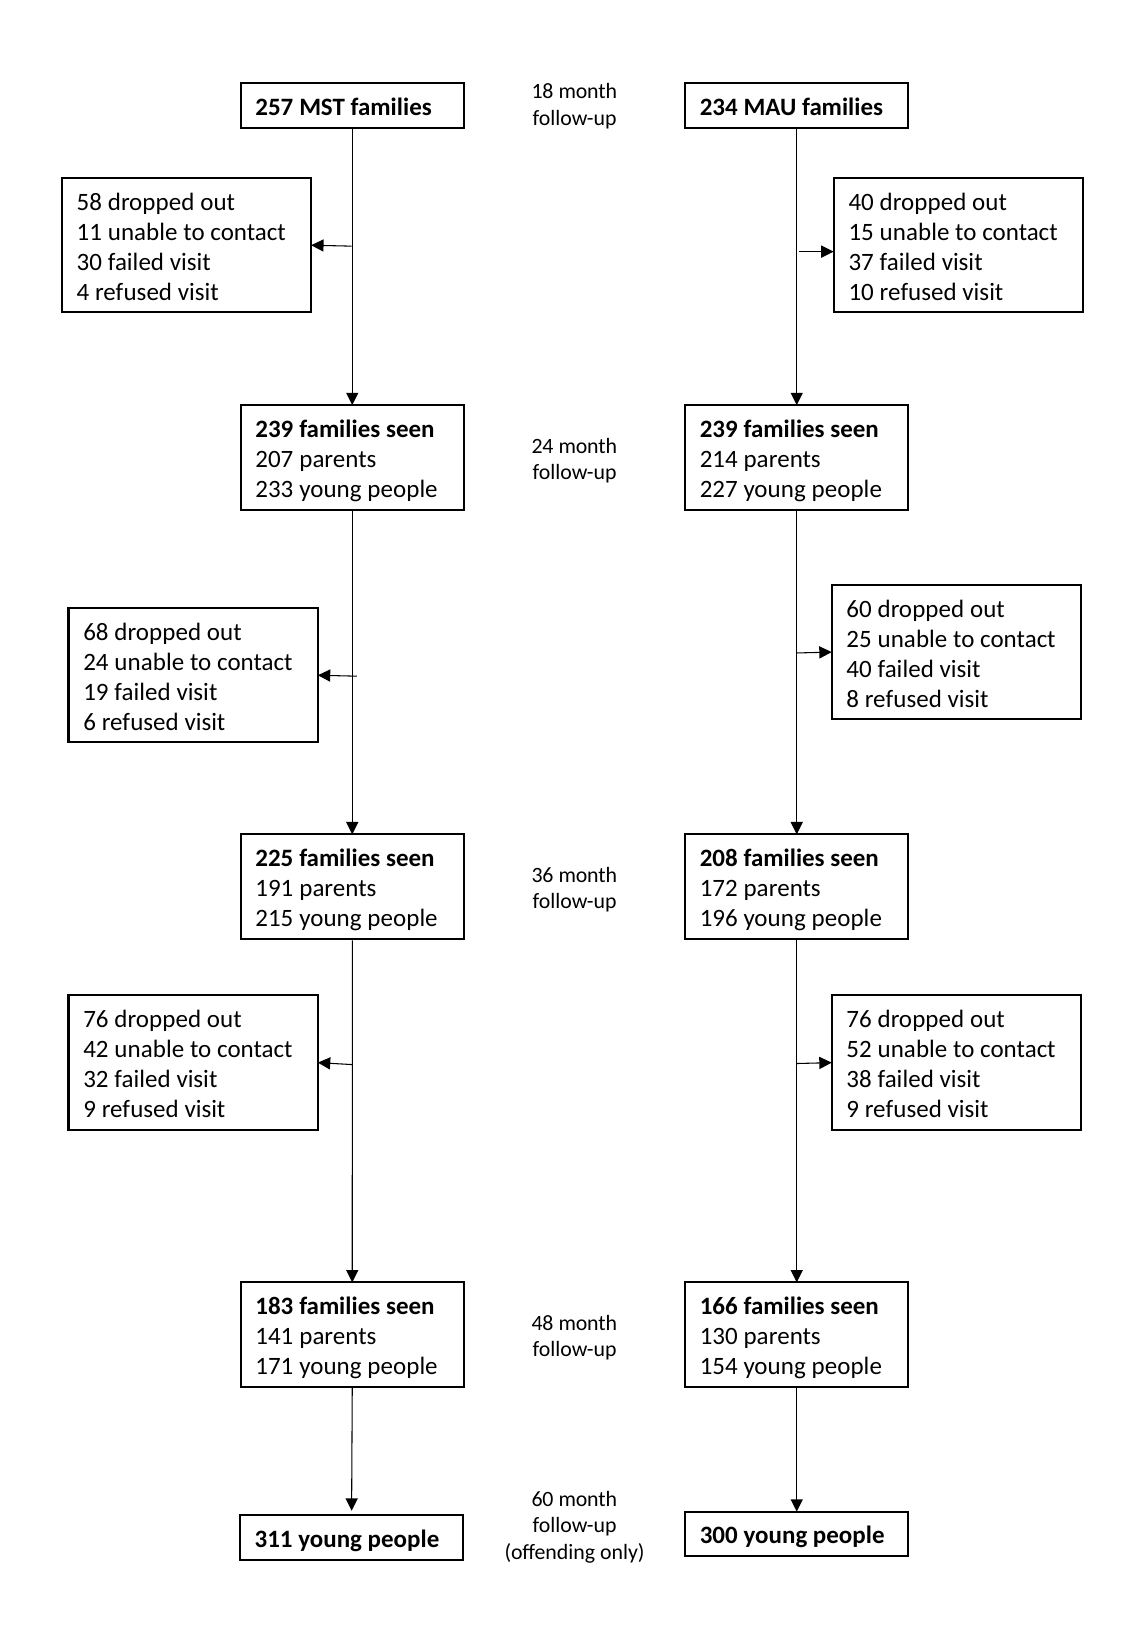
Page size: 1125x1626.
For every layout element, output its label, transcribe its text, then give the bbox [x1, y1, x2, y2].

text_box 311 young people [239, 1514, 464, 1561]
text_box 300 young people [684, 1511, 909, 1557]
text_box 58 dropped out 11 unable to contact 30 failed visit 4 refused visit [61, 177, 312, 313]
text_box 208 families seen 172 parents 196 young people [684, 833, 909, 940]
text_box 60 month follow-up (offending only) [484, 1477, 665, 1572]
text_box 166 families seen 130 parents 154 young people [684, 1281, 909, 1388]
text_box 60 dropped out 25 unable to contact 40 failed visit 8 refused visit [831, 584, 1082, 720]
text_box 257 MST families [240, 82, 465, 129]
text_box 40 dropped out 15 unable to contact 37 failed visit 10 refused visit [833, 177, 1084, 313]
text_box 239 families seen 214 parents 227 young people [684, 404, 909, 511]
text_box 225 families seen 191 parents 215 young people [240, 833, 465, 940]
text_box 76 dropped out 52 unable to contact 38 failed visit 9 refused visit [831, 994, 1082, 1131]
text_box 183 families seen 141 parents 171 young people [240, 1281, 465, 1388]
text_box 18 month follow-up [484, 68, 665, 138]
text_box 234 MAU families [684, 82, 909, 129]
text_box 68 dropped out 24 unable to contact 19 failed visit 6 refused visit [67, 607, 319, 743]
text_box 48 month follow-up [484, 1300, 665, 1370]
text_box 24 month follow-up [484, 423, 665, 492]
text_box 36 month follow-up [484, 852, 665, 921]
text_box 239 families seen 207 parents 233 young people [240, 404, 465, 511]
text_box 76 dropped out 42 unable to contact 32 failed visit 9 refused visit [67, 994, 319, 1131]
